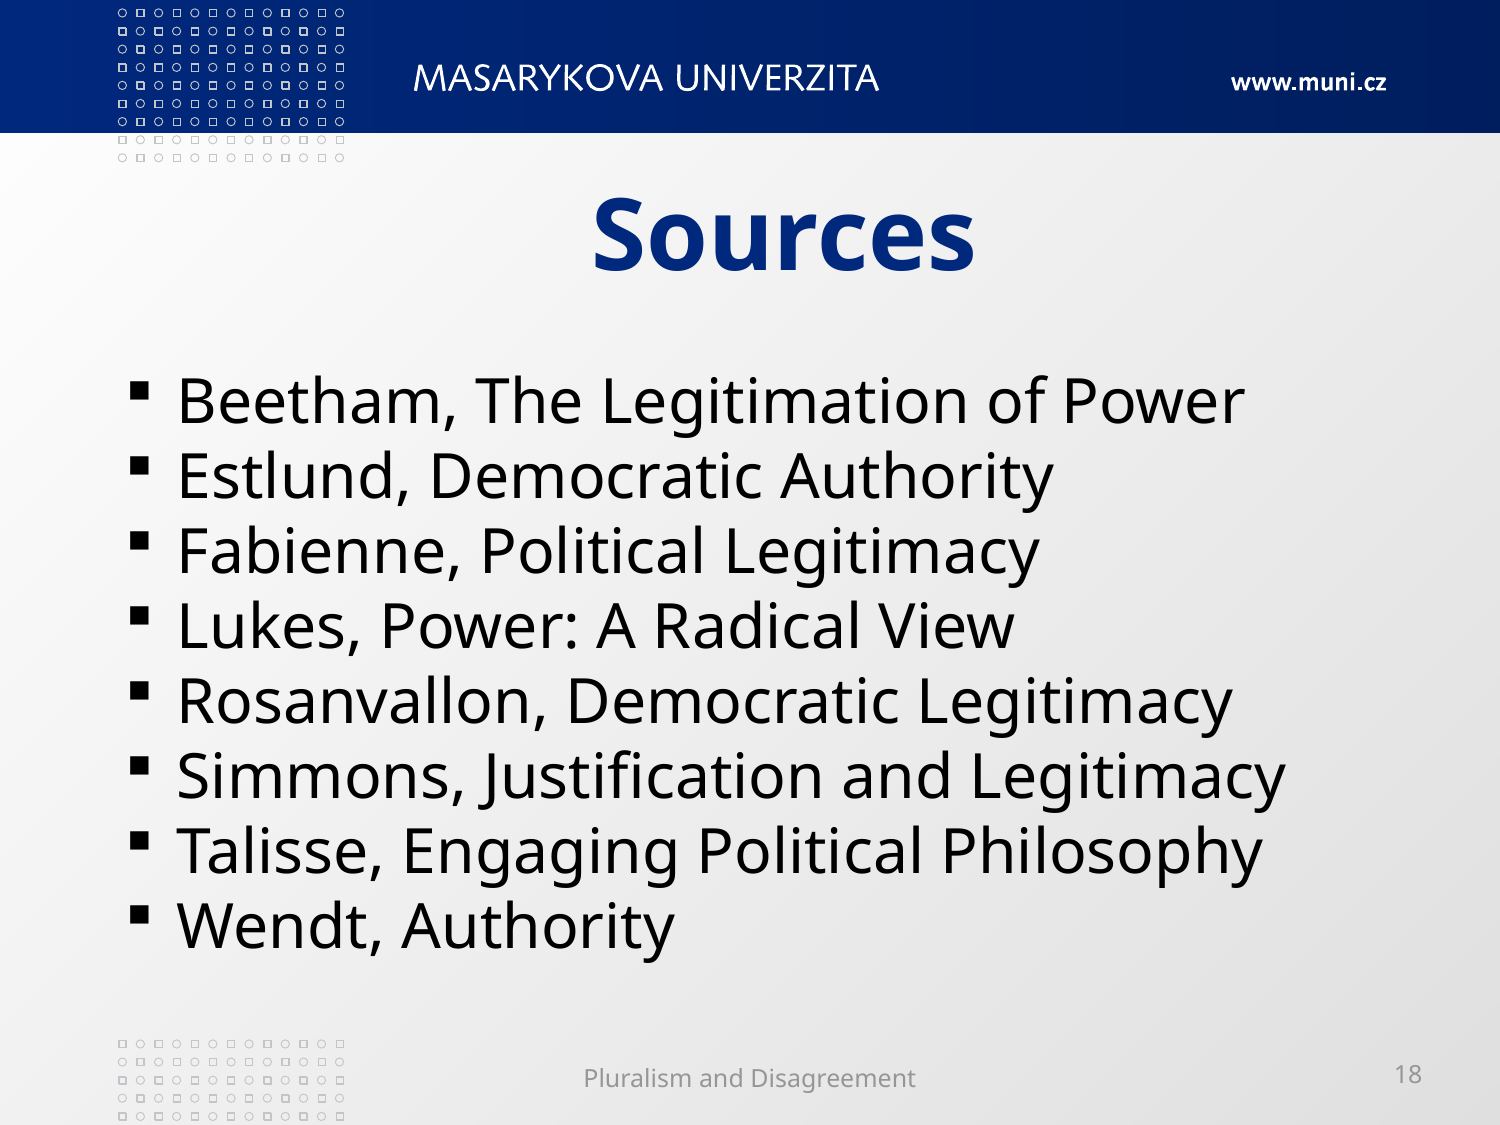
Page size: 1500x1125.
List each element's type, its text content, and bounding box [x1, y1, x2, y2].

footer Pluralism and Disagreement [419, 1024, 1081, 1101]
slide_number 18 [1124, 1024, 1438, 1101]
text_box Beetham, The Legitimation of Power Estlund, Democratic Authority Fabienne, Political Legitimacy Lukes, Power: A Radical View Rosanvallon, Democratic Legitimacy Simmons, Justification and Legitimacy Talisse, Engaging Political Philosophy Wendt, Authority [110, 353, 1438, 968]
title Sources [131, 138, 1438, 298]
